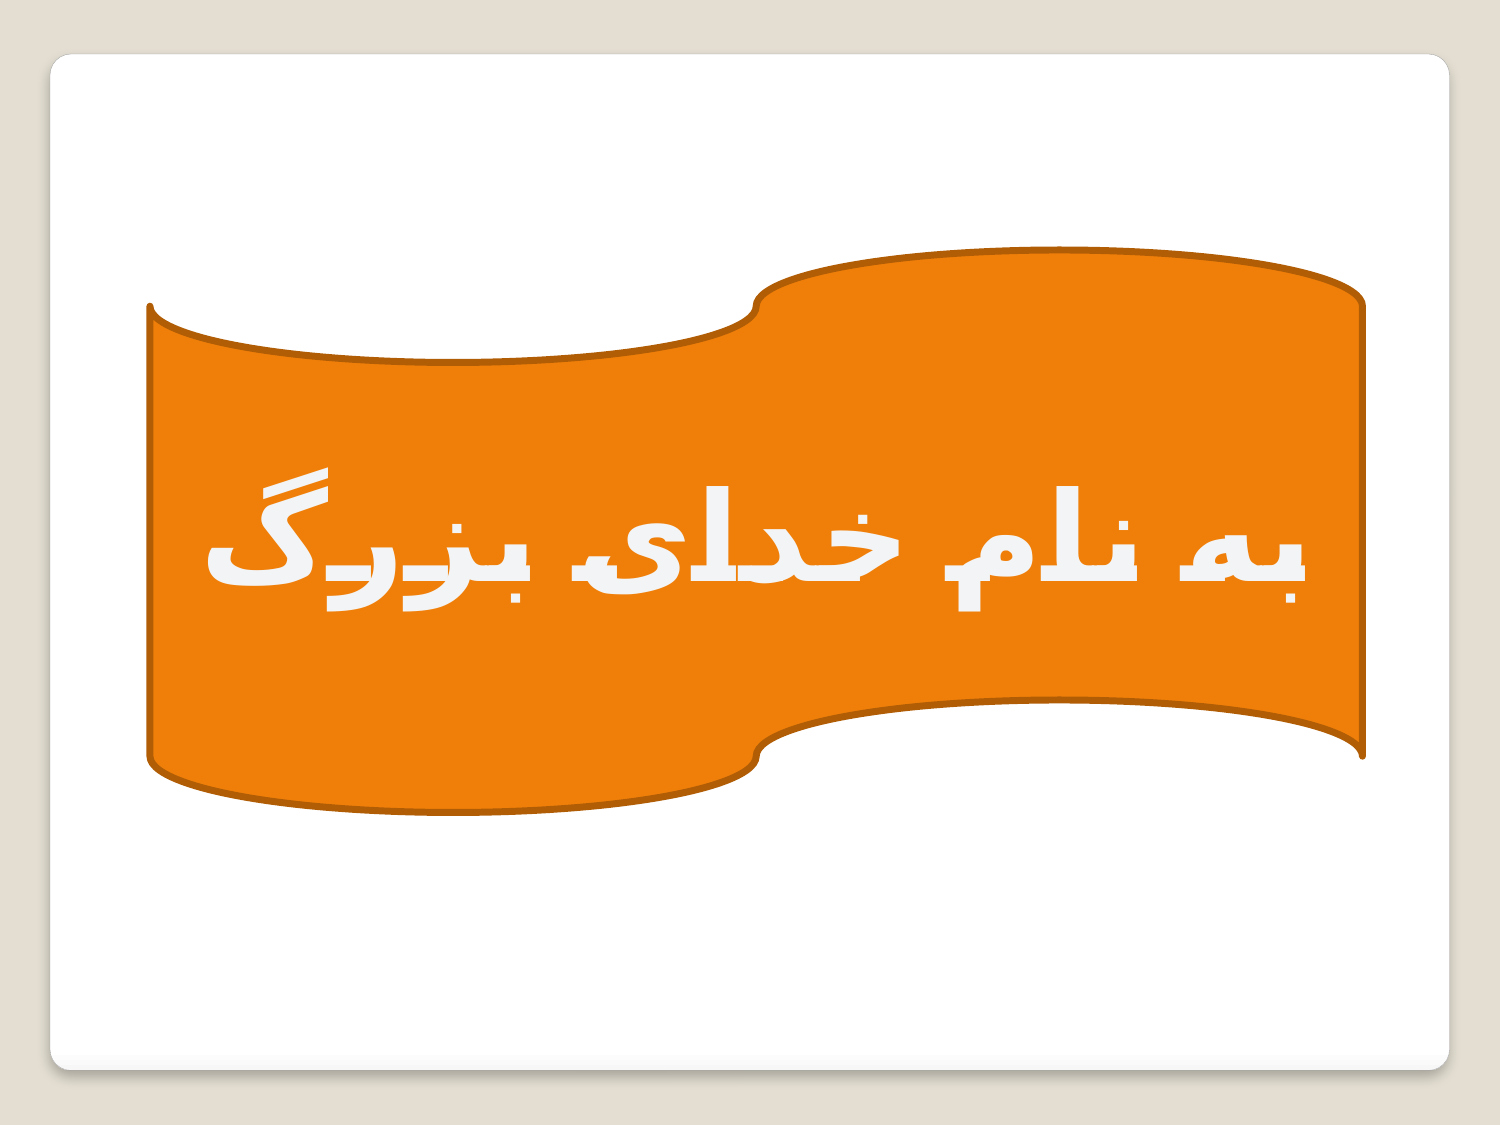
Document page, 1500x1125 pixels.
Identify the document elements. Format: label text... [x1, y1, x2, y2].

text_box به نام خدای بزرگ [146, 246, 1366, 816]
